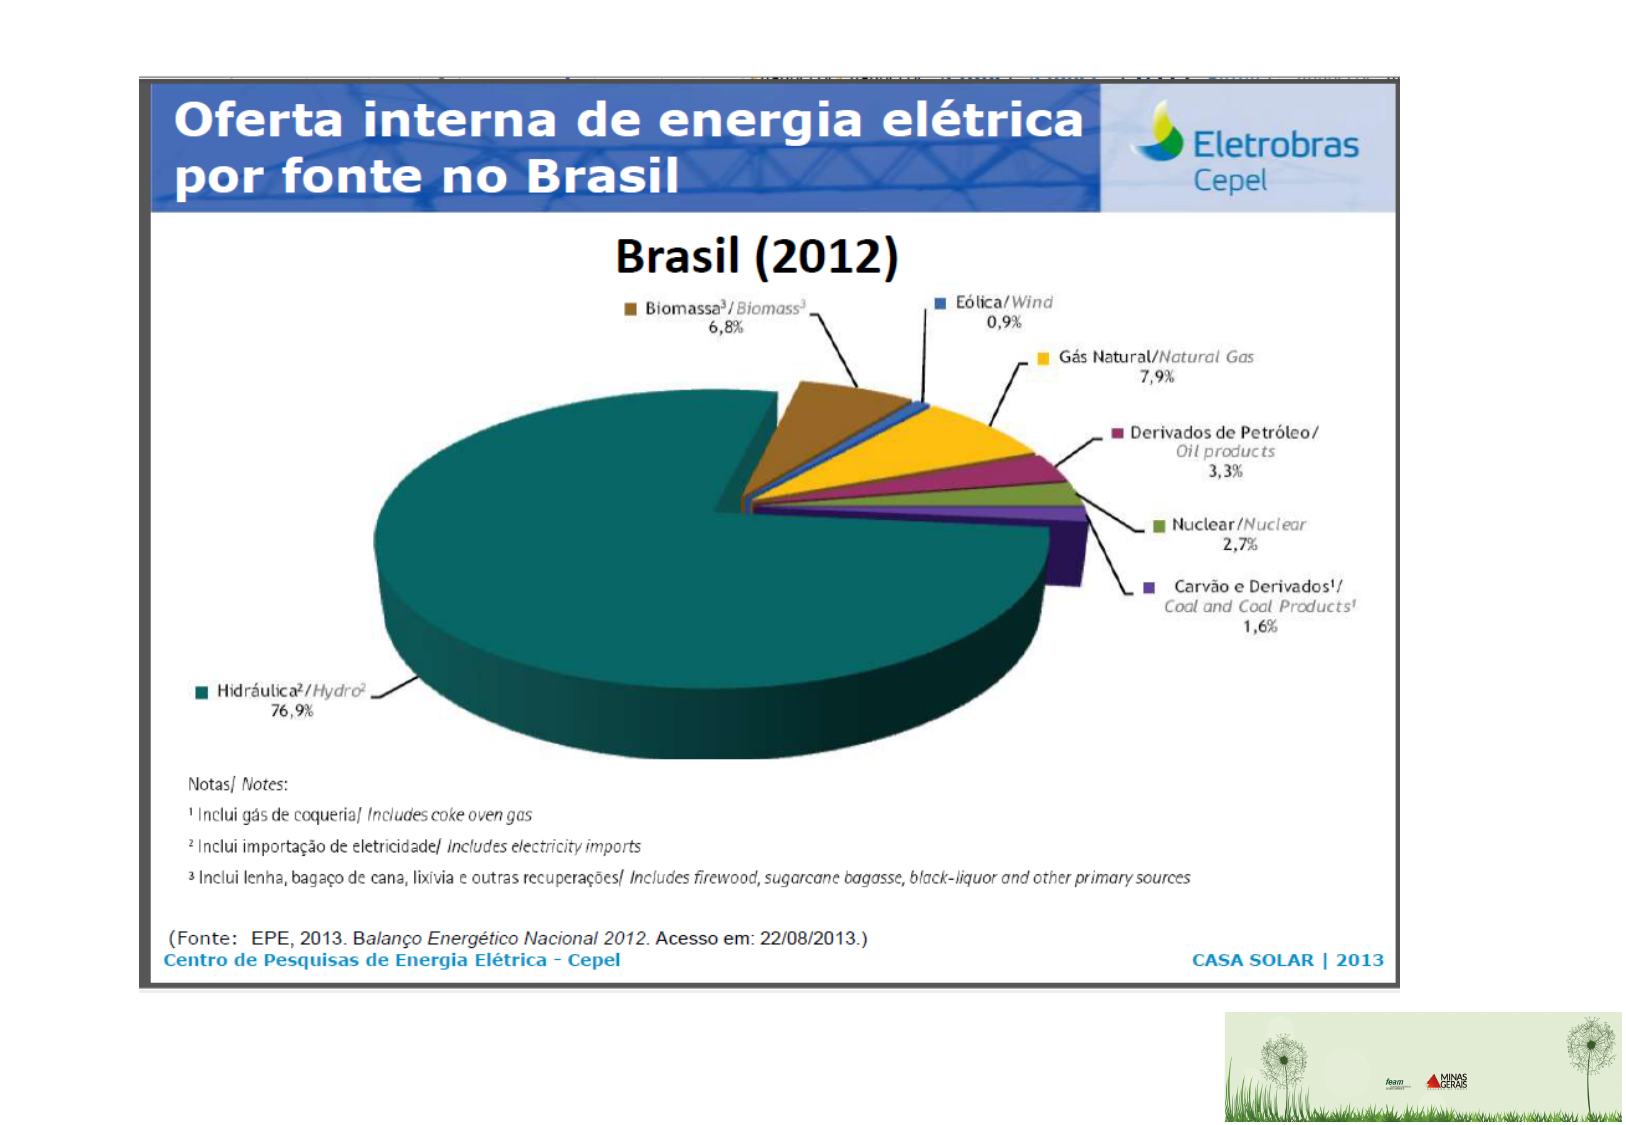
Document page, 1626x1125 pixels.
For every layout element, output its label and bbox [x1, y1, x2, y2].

picture [138, 74, 1400, 993]
picture [1224, 1012, 1622, 1122]
